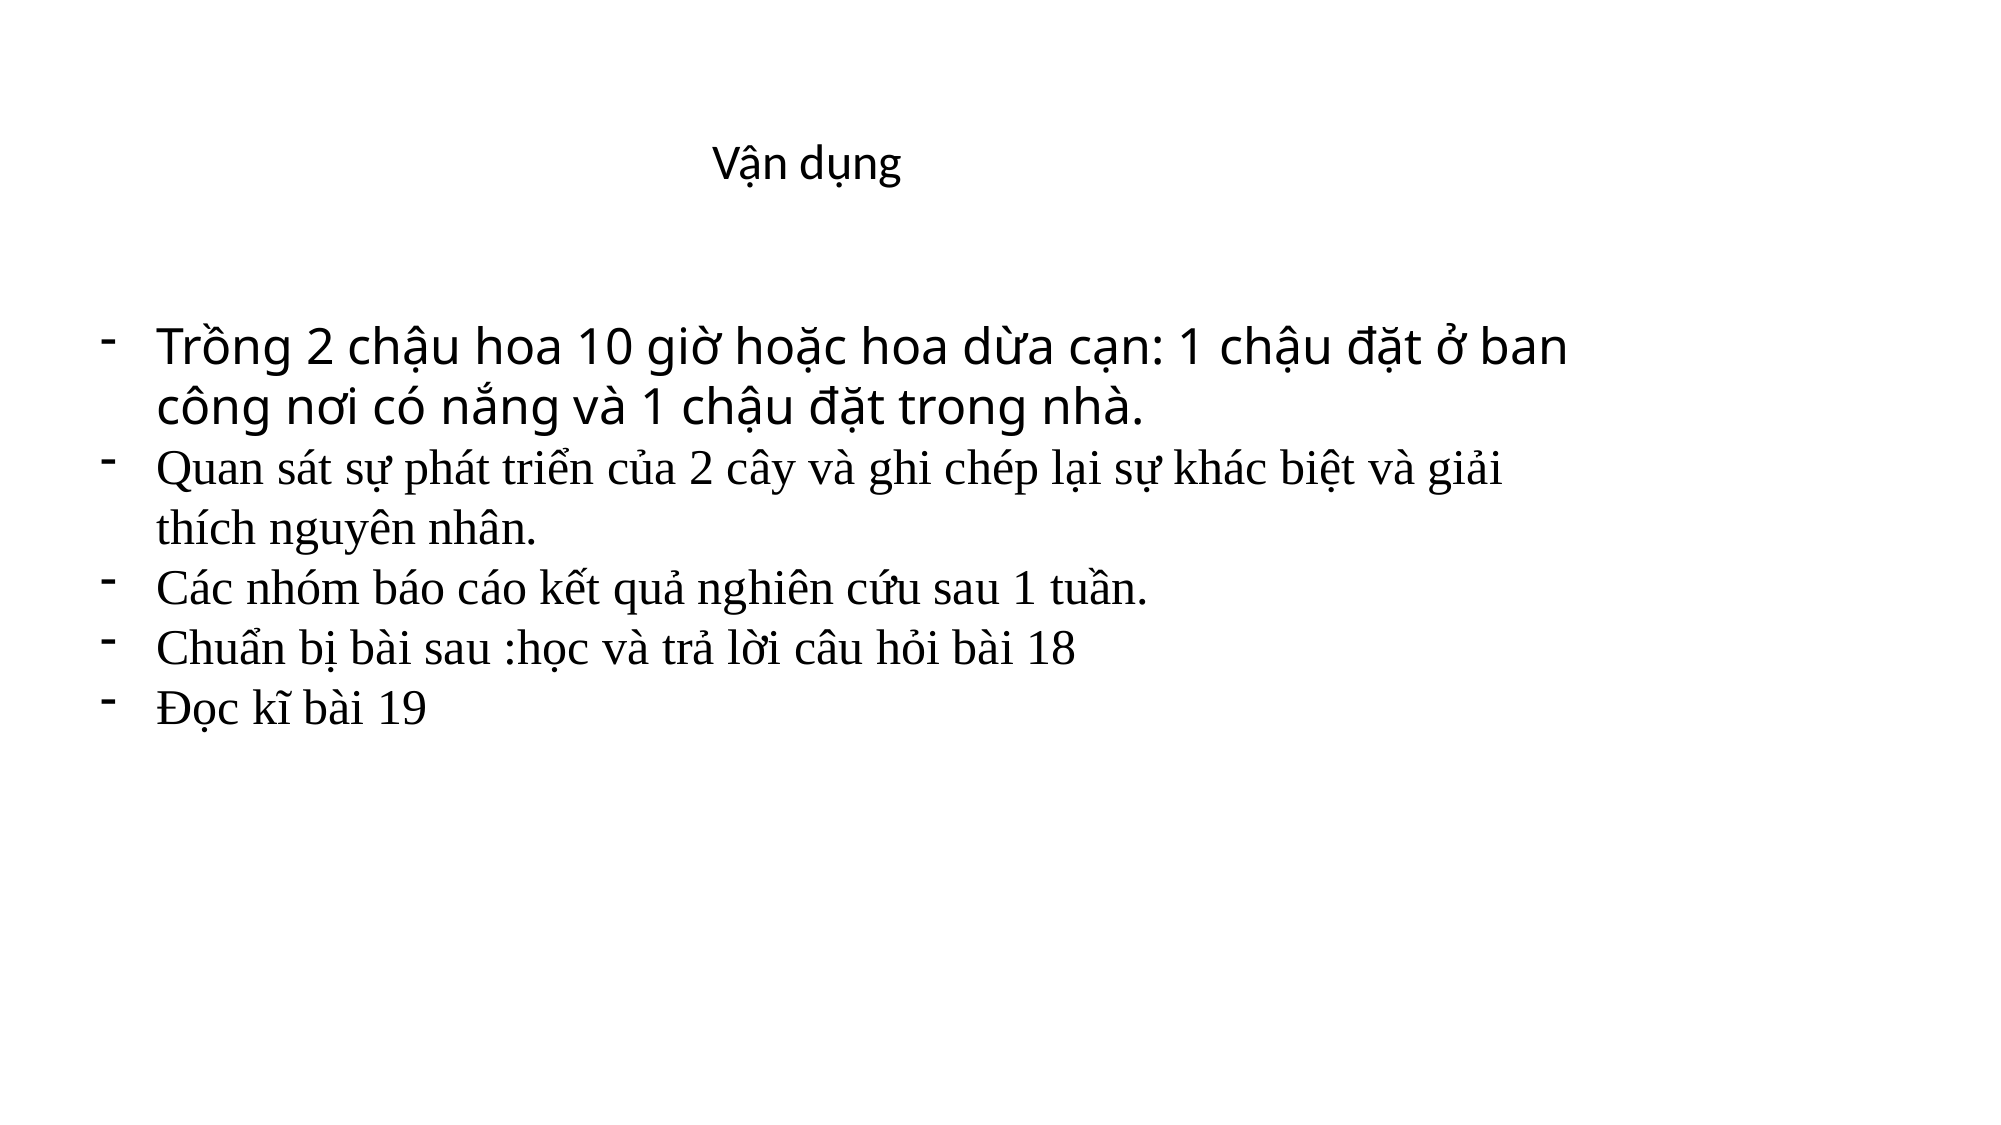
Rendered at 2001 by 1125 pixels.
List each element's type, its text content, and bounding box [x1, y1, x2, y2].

text_box Vận dụng [698, 121, 1244, 197]
text_box Trồng 2 chậu hoa 10 giờ hoặc hoa dừa cạn: 1 chậu đặt ở ban công nơi có nắng và 1 chậu đặt trong nhà. Quan sát sự phát triển của 2 cây và ghi chép lại sự khác biệt và giải thích nguyên nhân. Các nhóm báo cáo kết quả nghiên cứu sau 1 tuần. Chuẩn bị bài sau :học và trả lời câu hỏi bài 18 Đọc kĩ bài 19 [85, 306, 1599, 802]
